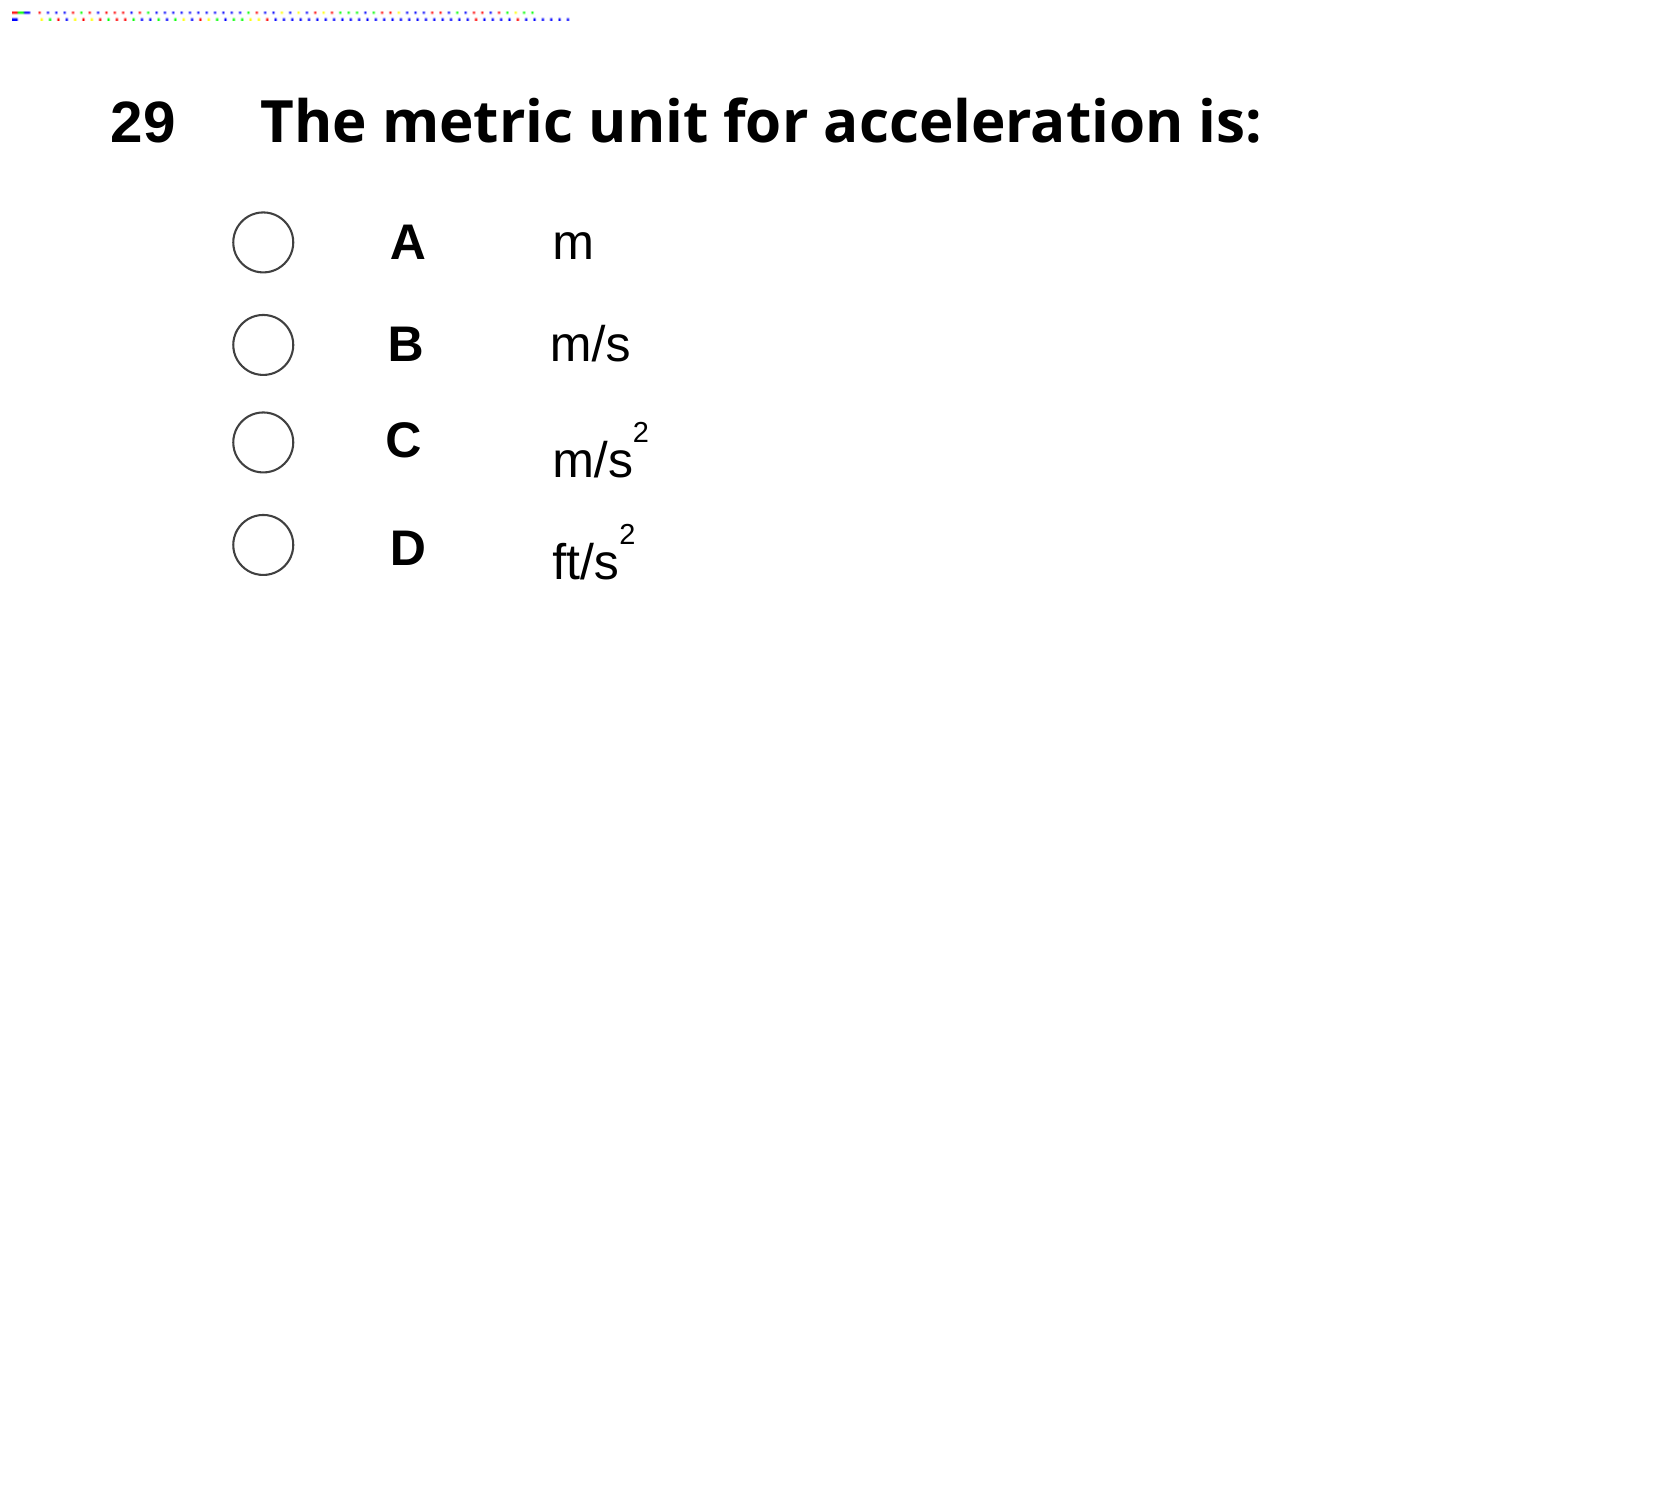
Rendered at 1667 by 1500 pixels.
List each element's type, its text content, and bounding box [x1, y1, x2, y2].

text_box c [231, 410, 296, 475]
text_box m [537, 202, 809, 277]
text_box m/s [535, 304, 846, 379]
text_box ft/s2 [537, 508, 859, 597]
text_box A [374, 202, 537, 277]
text_box D [375, 508, 537, 583]
text_box B [372, 304, 535, 379]
text_box c [231, 210, 296, 275]
text_box c [231, 312, 296, 378]
text_box The metric unit for acceleration is: [245, 76, 1409, 162]
text_box m/s2 [537, 406, 871, 495]
text_box C [370, 399, 704, 475]
text_box c [231, 512, 296, 578]
text_box 29 [95, 76, 245, 162]
picture [12, 10, 580, 21]
